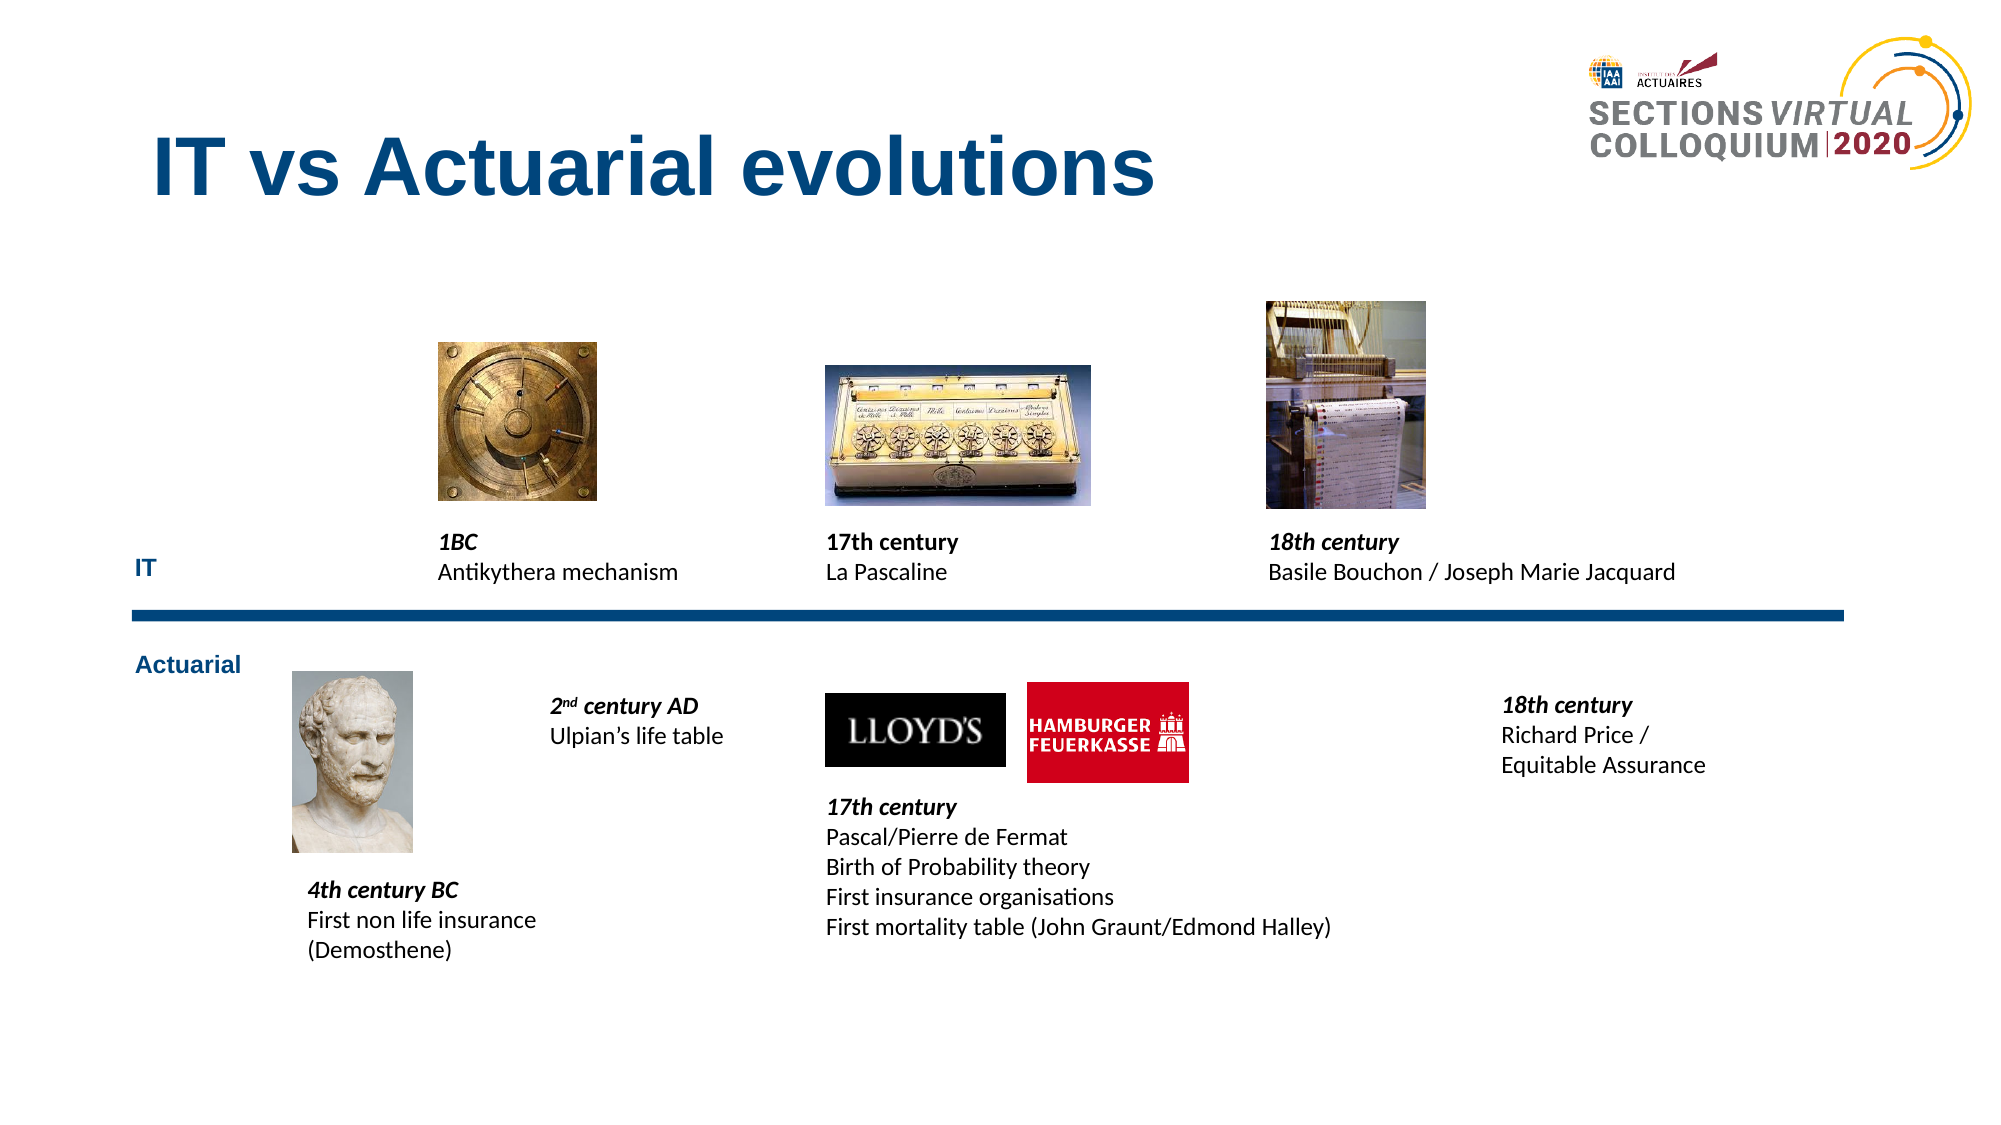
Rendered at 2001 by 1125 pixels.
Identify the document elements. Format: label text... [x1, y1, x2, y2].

text_box 18th century Basile Bouchon / Joseph Marie Jacquard [1253, 518, 1782, 594]
picture [1588, 31, 1972, 170]
text_box 18th century Richard Price / Equitable Assurance [1486, 681, 1737, 786]
text_box IT [120, 544, 269, 589]
picture [825, 693, 1006, 767]
title IT vs Actuarial evolutions [137, 59, 1863, 278]
picture [438, 342, 597, 501]
text_box 2nd century AD Ulpian’s life table [535, 682, 839, 757]
picture [825, 365, 1091, 506]
text_box [131, 609, 1845, 622]
text_box 17th century Pascal/Pierre de Fermat Birth of Probability theory First insurance organisations First mortality table (John Graunt/Edmond Halley) [811, 783, 1463, 948]
text_box 1BC Antikythera mechanism [423, 518, 771, 594]
picture [1027, 682, 1189, 783]
text_box 4th century BC First non life insurance (Demosthene) [292, 866, 597, 971]
text_box Actuarial [120, 641, 269, 687]
picture [1266, 301, 1426, 509]
picture [292, 671, 413, 853]
text_box 17th century La Pascaline [811, 518, 1115, 594]
